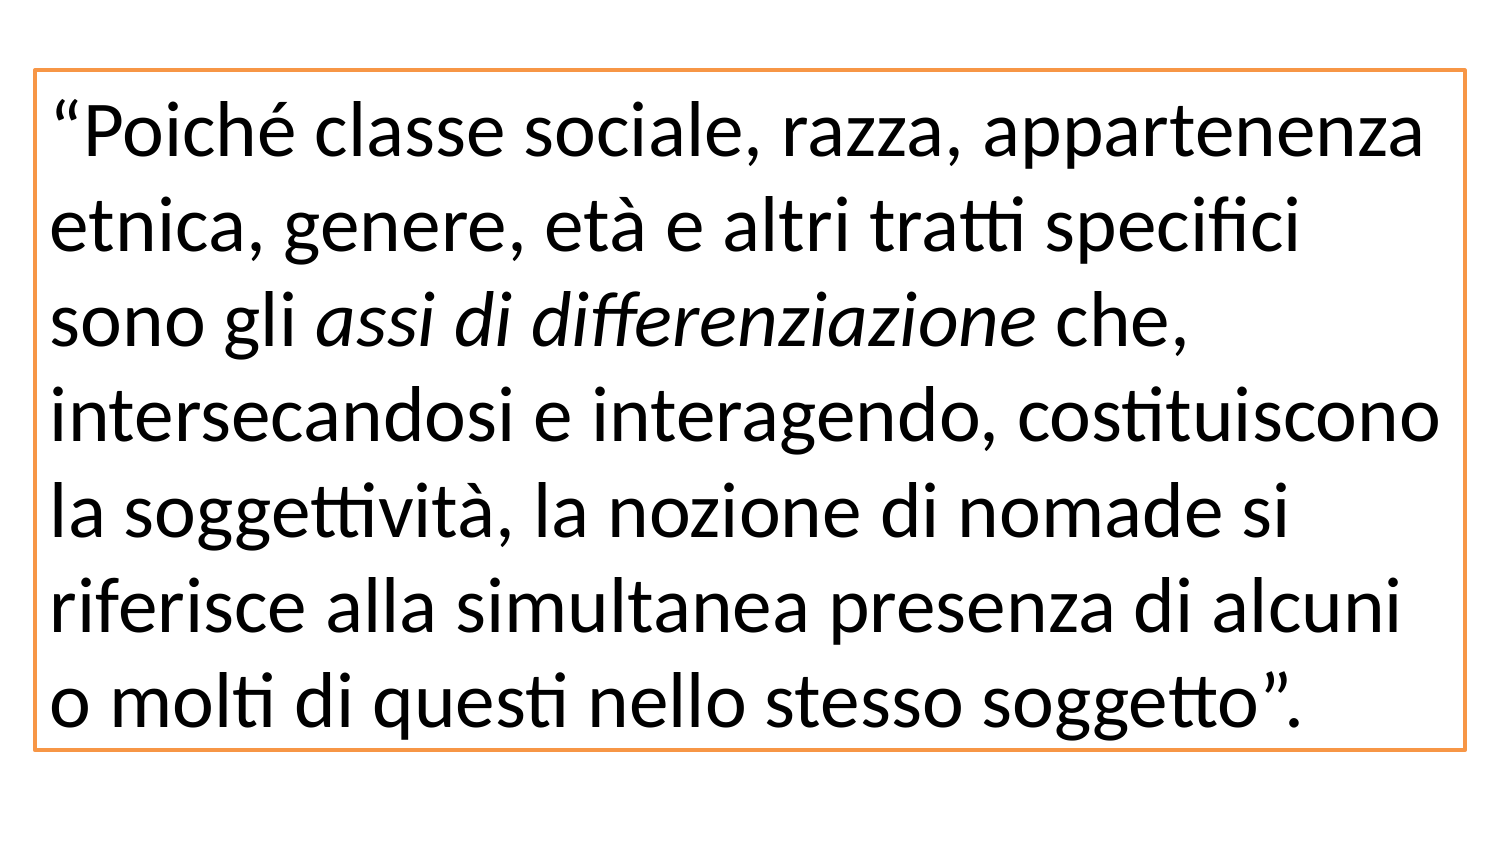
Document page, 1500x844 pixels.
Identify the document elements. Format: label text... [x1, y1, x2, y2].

text_box “Poiché classe sociale, razza, appartenenza etnica, genere, età e altri tratti specifici sono gli assi di differenziazione che, intersecandosi e interagendo, costituiscono la soggettività, la nozione di nomade si riferisce alla simultanea presenza di alcuni o molti di questi nello stesso soggetto”. [33, 68, 1467, 752]
